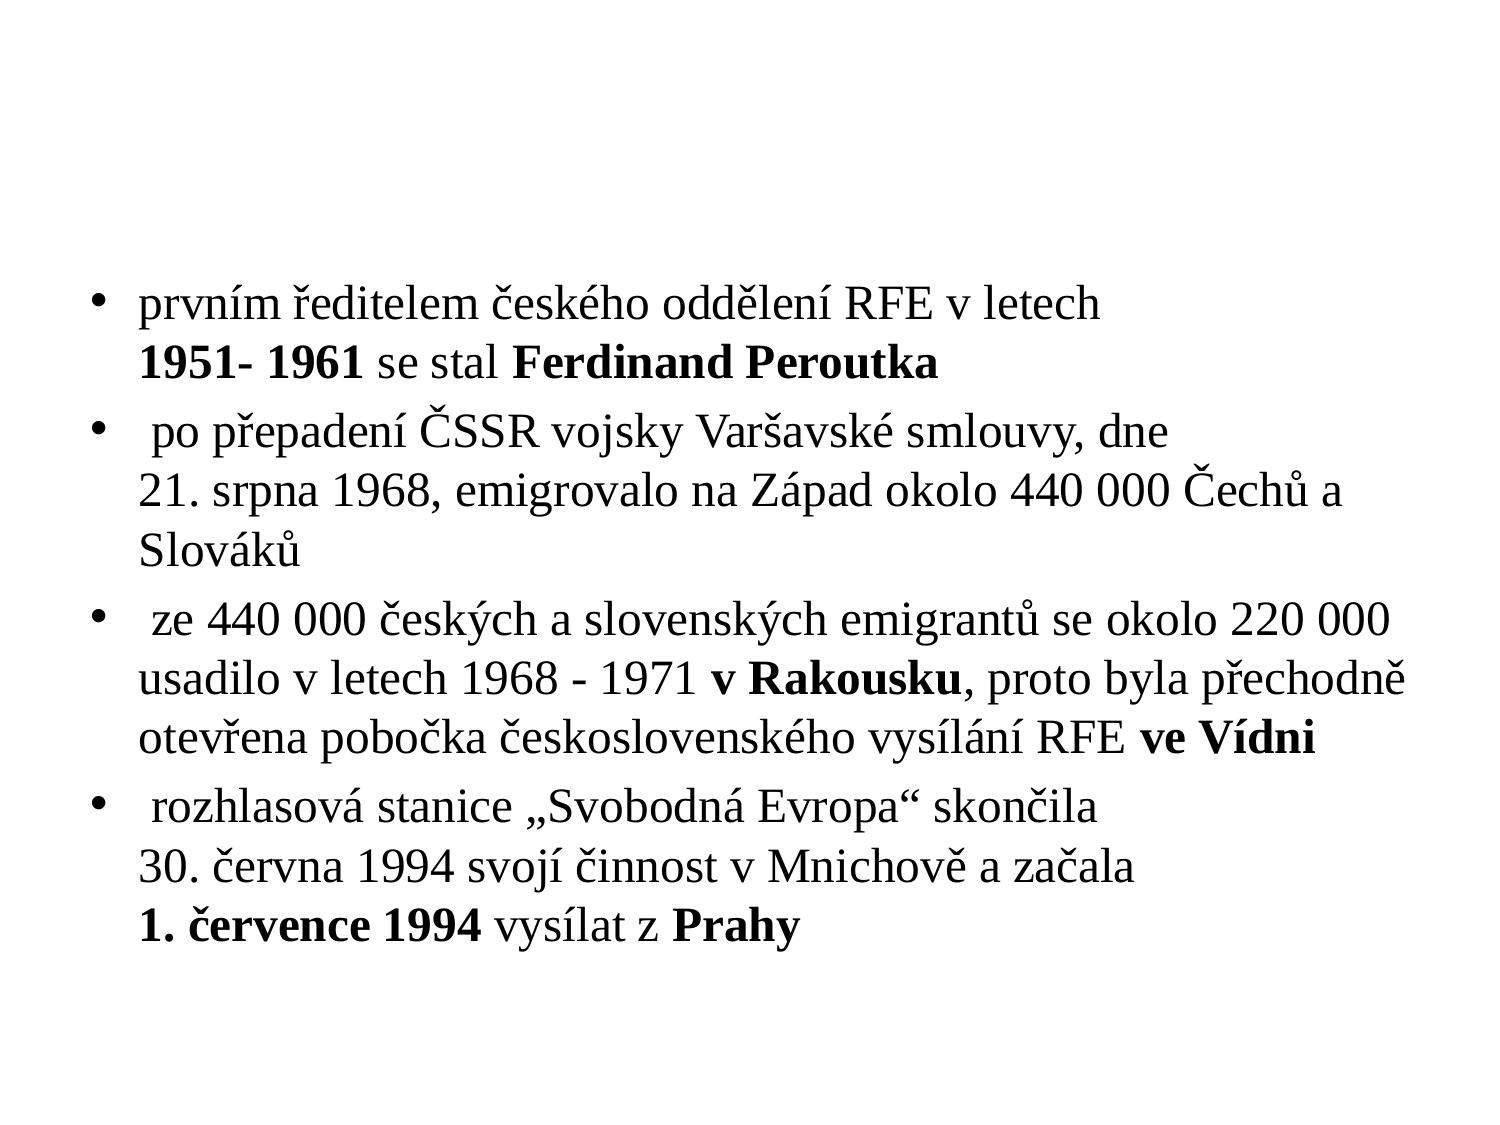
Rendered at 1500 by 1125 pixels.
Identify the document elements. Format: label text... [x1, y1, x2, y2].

list prvním ředitelem českého oddělení RFE v letech 1951- 1961 se stal Ferdinand Peroutka po přepadení ČSSR vojsky Varšavské smlouvy, dne 21. srpna 1968, emigrovalo na Západ okolo 440 000 Čechů a Slováků ze 440 000 českých a slovenských emigrantů se okolo 220 000 usadilo v letech 1968 - 1971 v Rakousku, proto byla přechodně otevřena pobočka československého vysílání RFE ve Vídni rozhlasová stanice „Svobodná Evropa“ skončila 30. června 1994 svojí činnost v Mnichově a začala 1. července 1994 vysílat z Prahy [75, 262, 1425, 1005]
